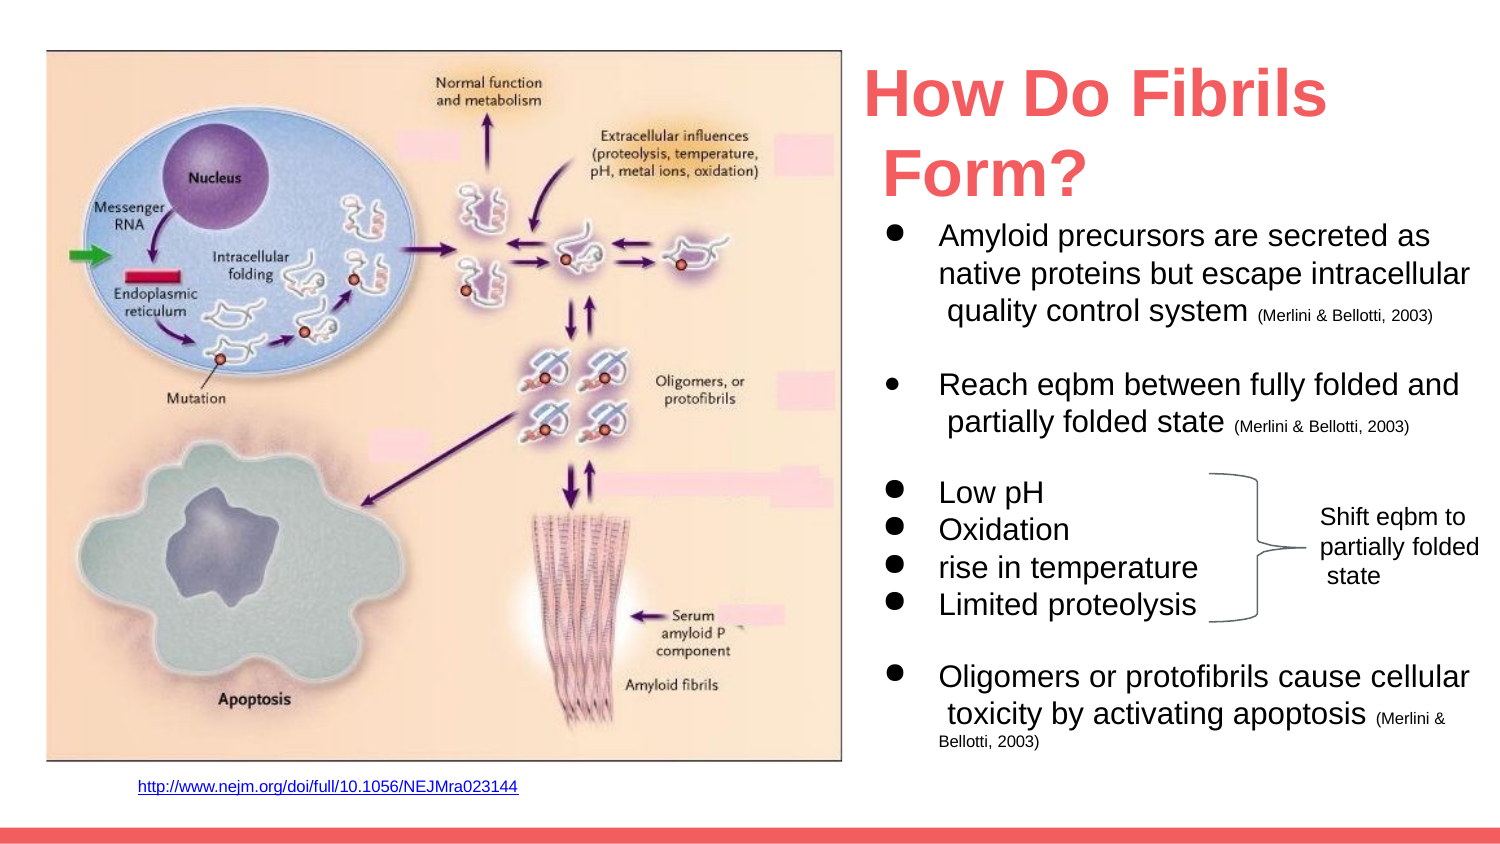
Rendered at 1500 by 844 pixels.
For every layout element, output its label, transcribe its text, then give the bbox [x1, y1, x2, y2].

text_box Low pH Oxidation rise in temperature Limited proteolysis [880, 469, 1201, 622]
title How Do Fibrils Form? [861, 45, 1332, 210]
text_box http://www.nejm.org/doi/full/10.1056/NEJMra023144 [135, 774, 526, 797]
text_box Shift eqbm to partially folded state [1317, 497, 1483, 590]
text_box Amyloid precursors are secreted as native proteins but escape intracellular quality control system (Merlini & Bellotti, 2003) Reach eqbm between fully folded and partially folded state (Merlini & Bellotti, 2003) [881, 213, 1474, 439]
text_box Oligomers or protofibrils cause cellular toxicity by activating apoptosis (Merlini & Bellotti, 2003) [881, 654, 1472, 769]
text_box [46, 50, 843, 763]
text_box [1208, 473, 1306, 622]
